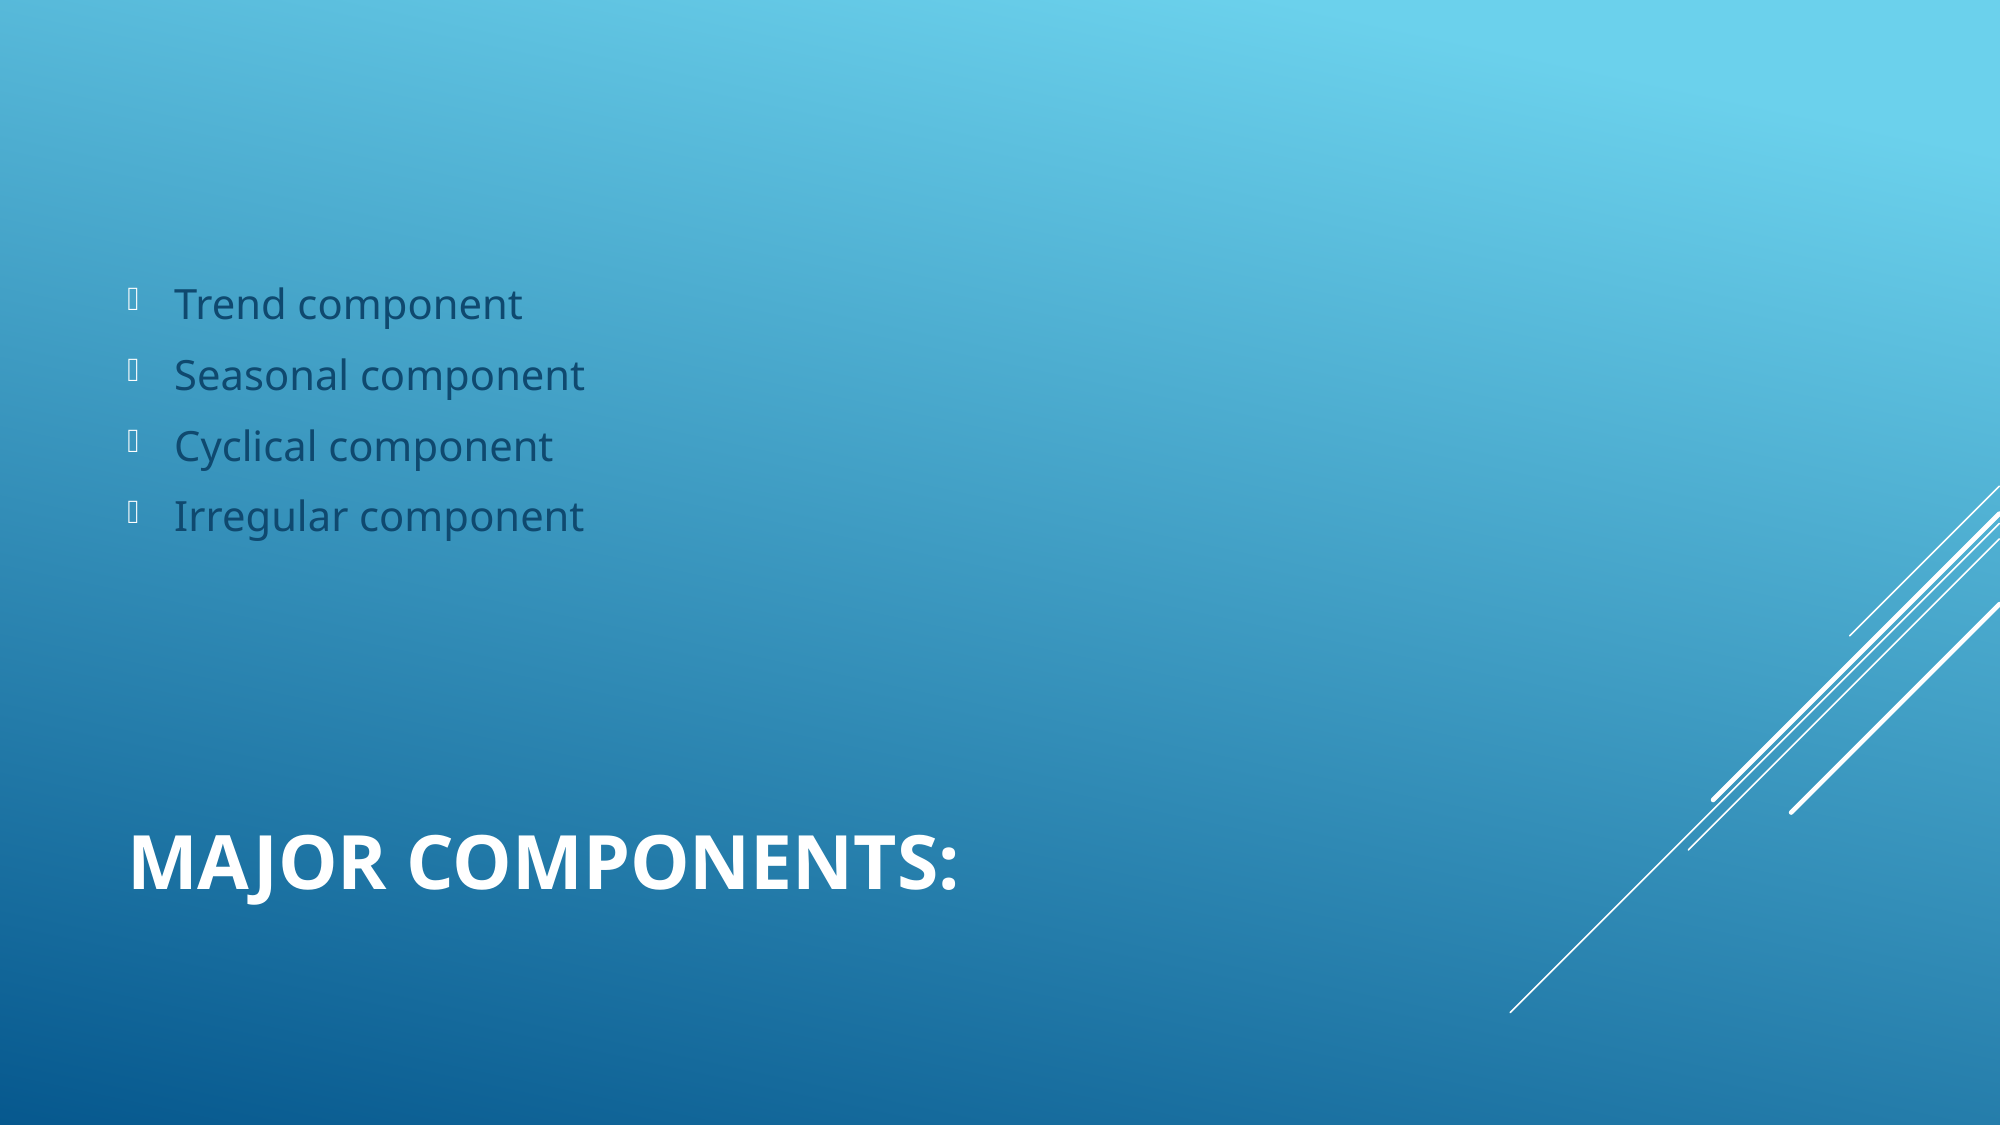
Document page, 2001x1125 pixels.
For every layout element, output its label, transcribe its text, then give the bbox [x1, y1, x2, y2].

title Major components: [112, 736, 1513, 984]
list Trend component Seasonal component Cyclical component Irregular component [112, 112, 1513, 706]
